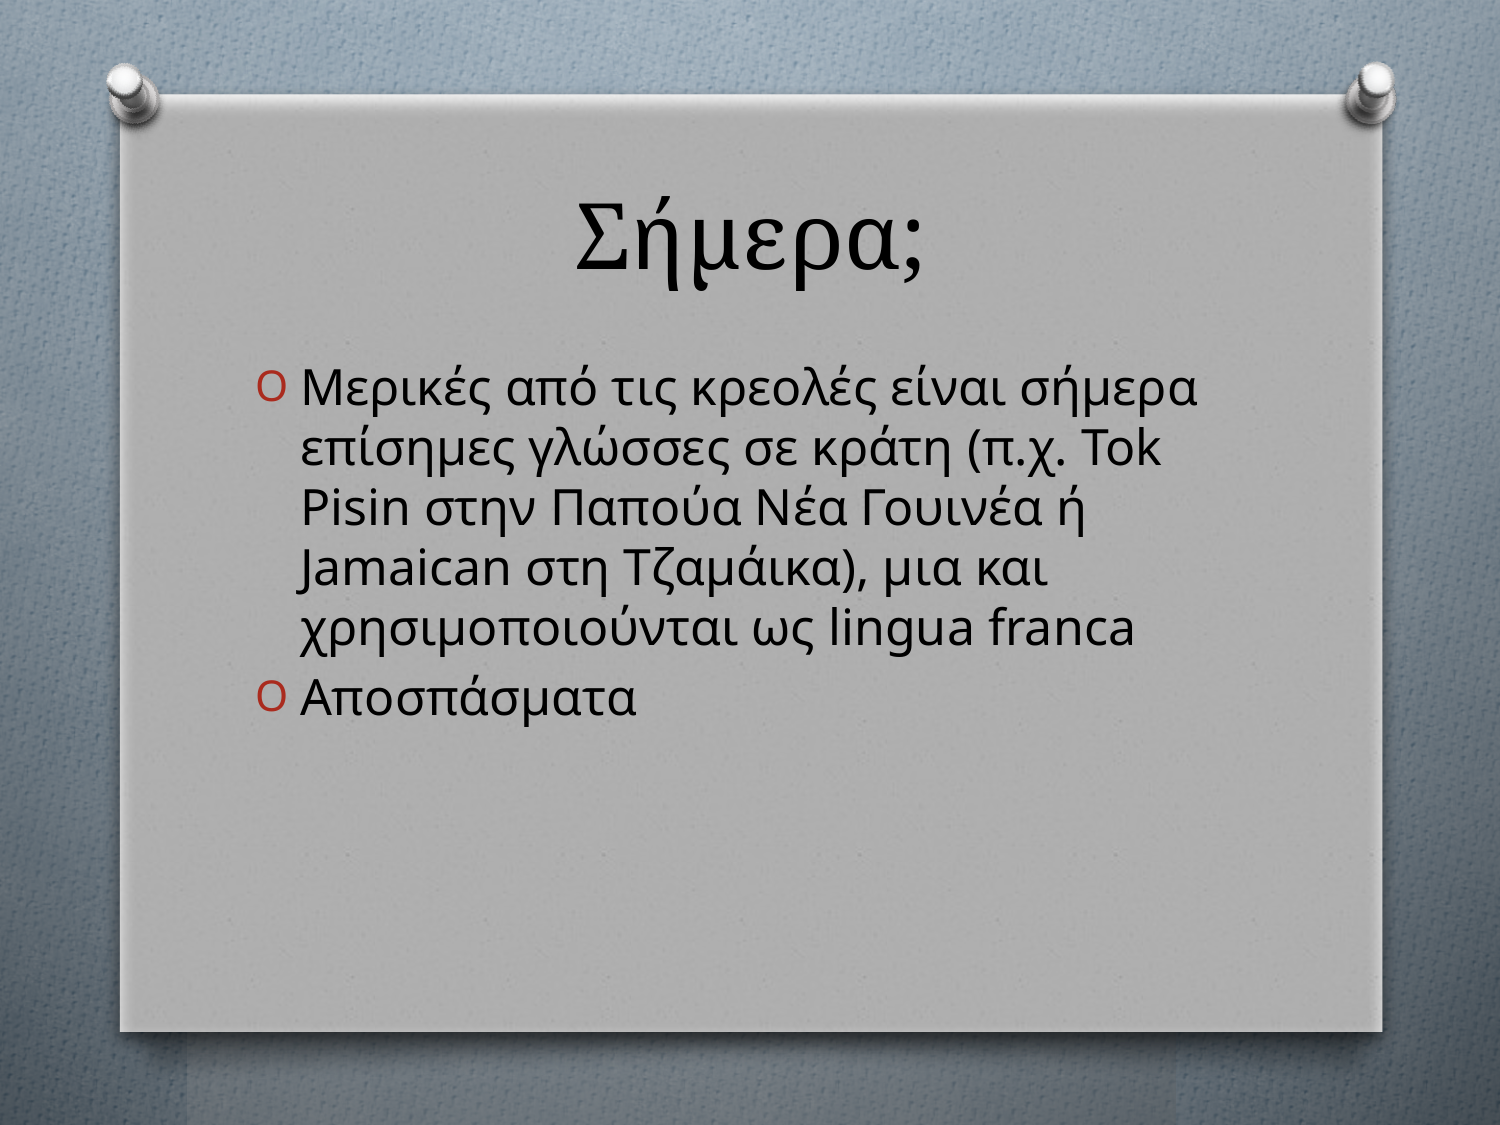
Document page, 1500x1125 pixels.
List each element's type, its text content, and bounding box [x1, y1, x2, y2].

title Σήμερα; [179, 134, 1323, 332]
picture [1317, 35, 1439, 156]
list Μερικές από τις κρεολές είναι σήμερα επίσημες γλώσσες σε κράτη (π.χ. Tok Pisin στην Παπούα Νέα Γουινέα ή Jamaican στη Τζαμάικα), μια και χρησιμοποιούνται ως lingua franca Αποσπάσματα [240, 347, 1257, 939]
picture [75, 29, 198, 153]
